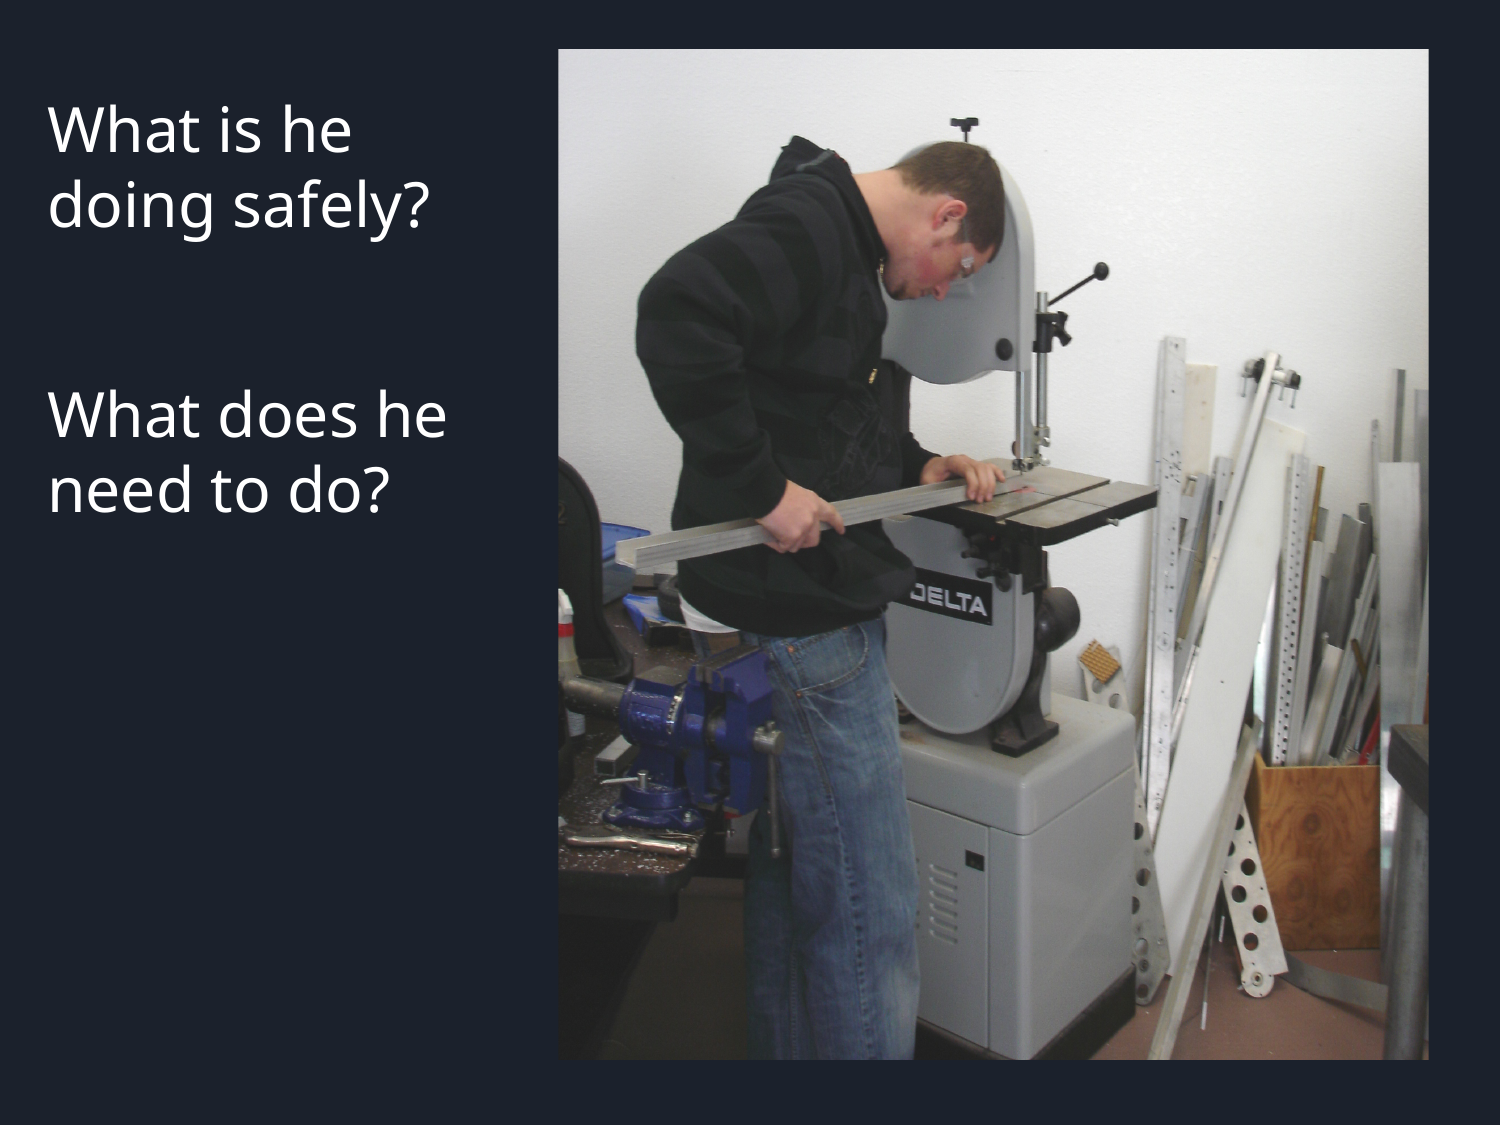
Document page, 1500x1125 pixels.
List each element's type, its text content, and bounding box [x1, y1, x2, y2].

text_box What is he doing safely? What does he need to do? [32, 75, 495, 920]
picture [558, 49, 1429, 1060]
